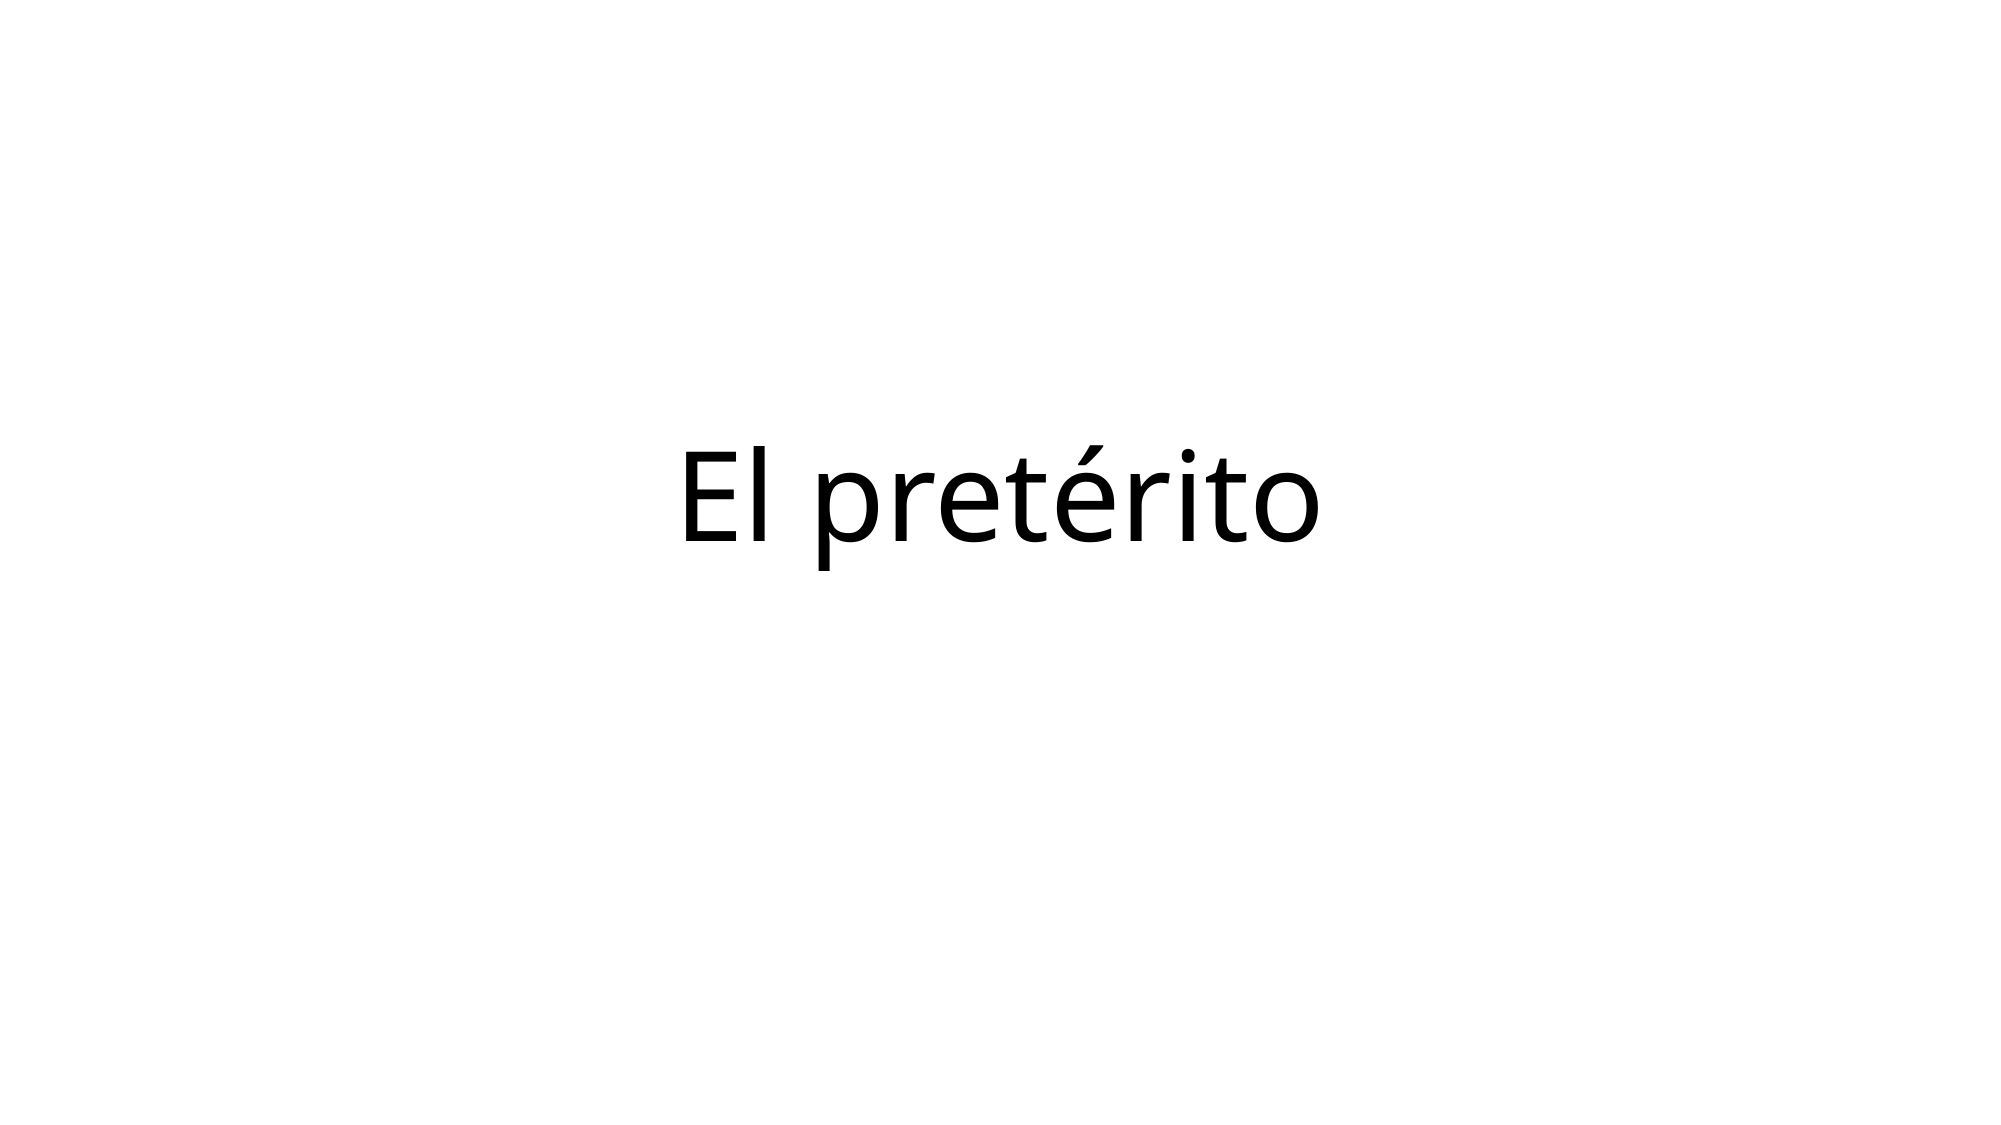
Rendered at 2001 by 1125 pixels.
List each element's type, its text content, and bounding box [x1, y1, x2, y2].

title El pretérito [249, 184, 1750, 576]
